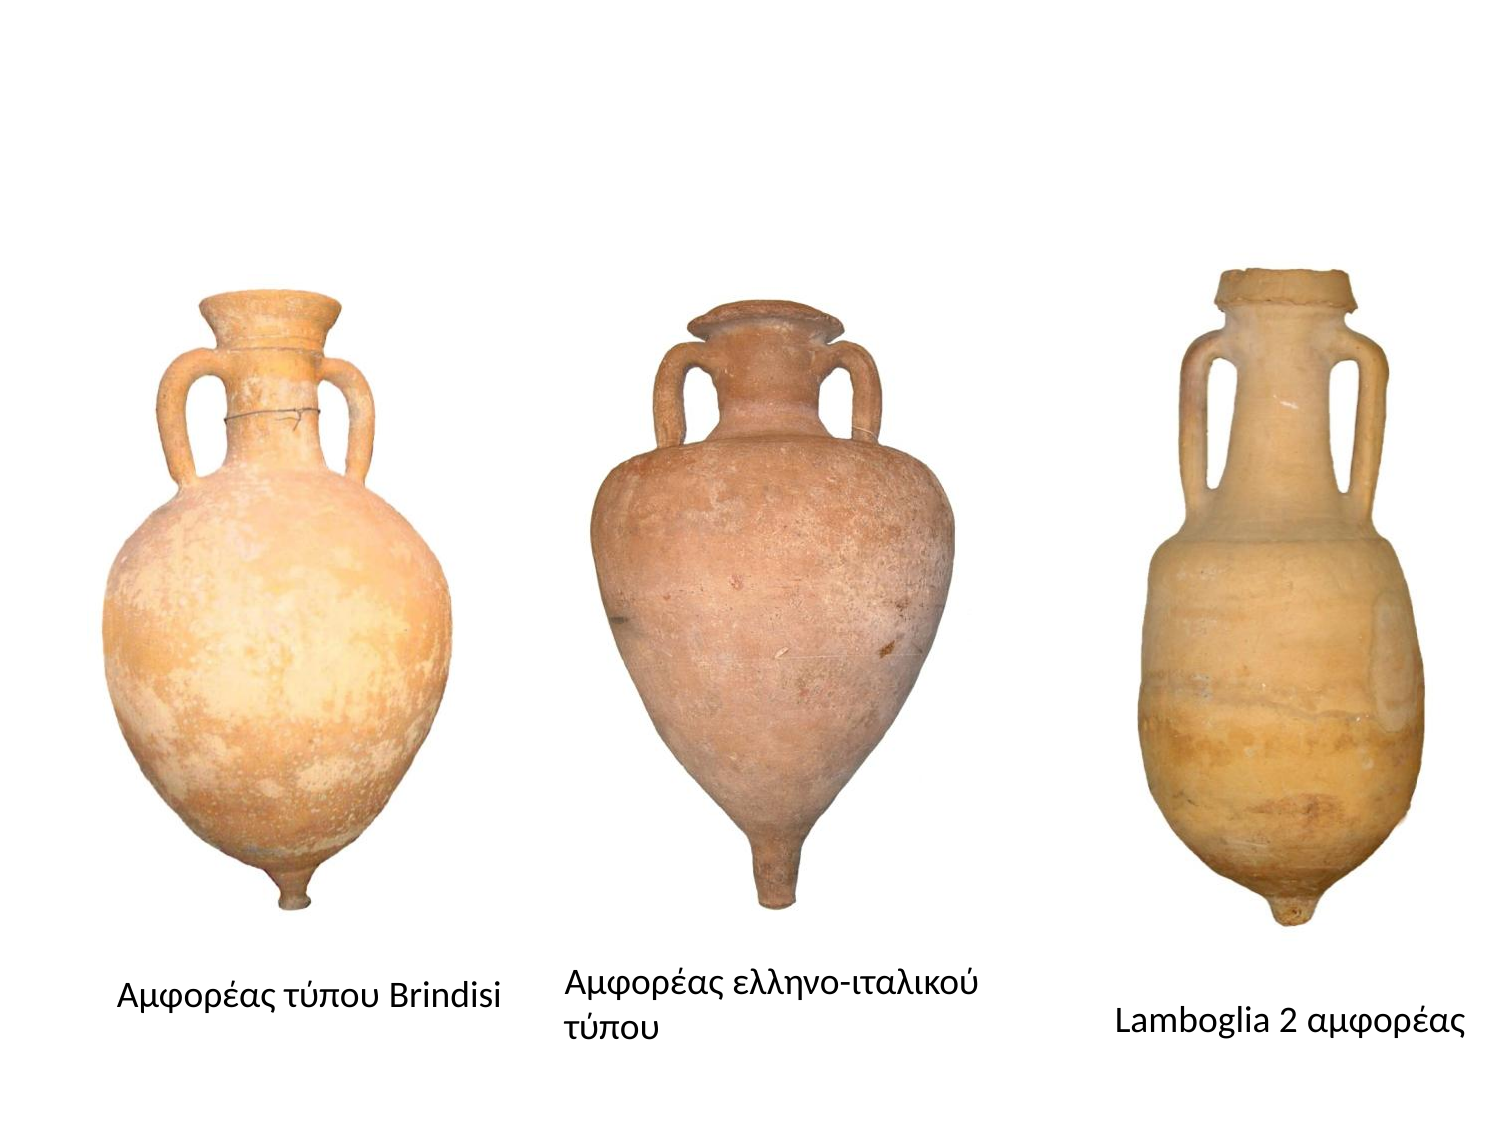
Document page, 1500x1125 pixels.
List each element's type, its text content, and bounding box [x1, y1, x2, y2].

text_box Lamboglia 2 αμφορέας [1100, 987, 1500, 1048]
picture [574, 287, 973, 926]
text_box Αμφορέας τύπου Brindisi [102, 962, 517, 1023]
picture [1112, 237, 1458, 951]
text_box Αμφορέας ελληνο-ιταλικού τύπου [549, 949, 1000, 1055]
picture [87, 274, 476, 933]
